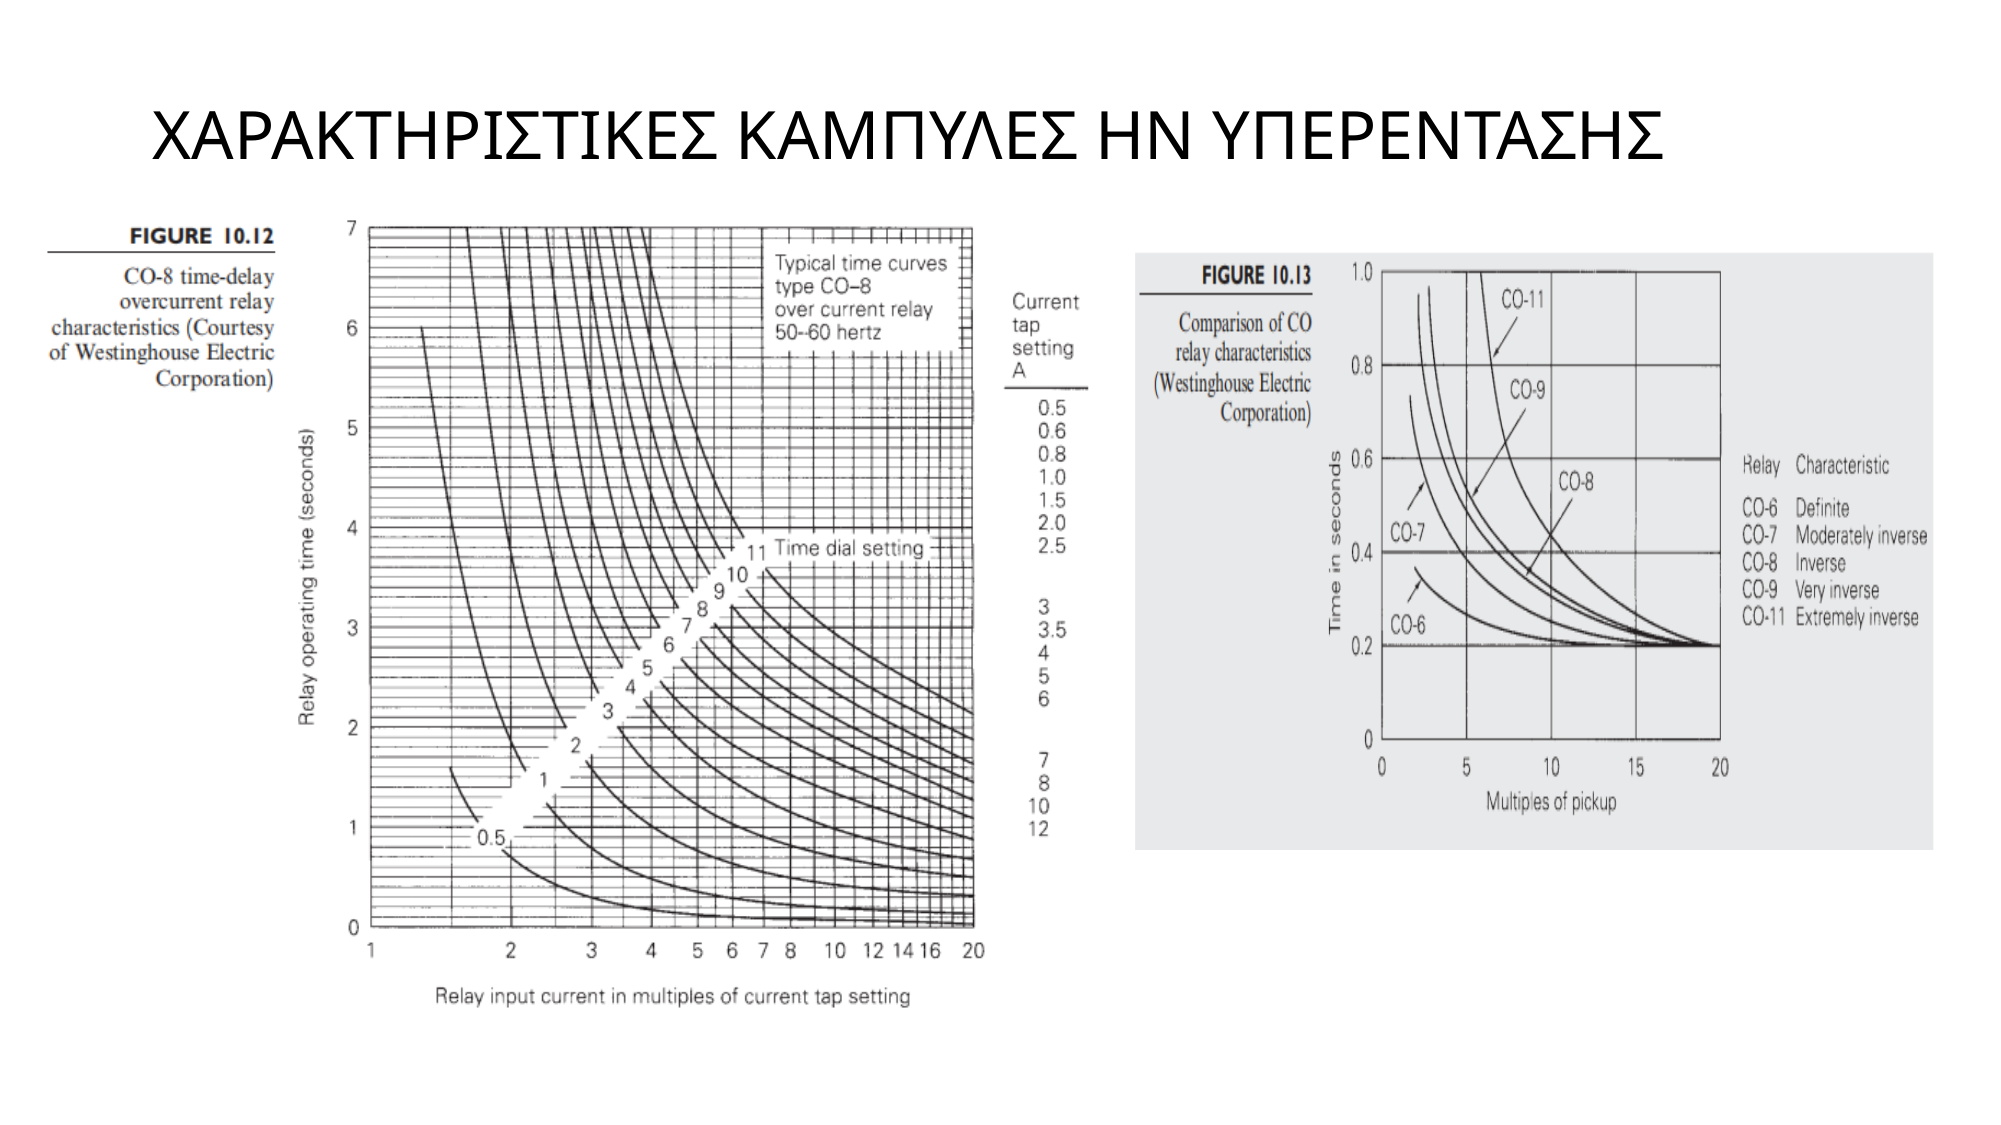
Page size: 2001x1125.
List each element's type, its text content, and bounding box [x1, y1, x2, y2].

title ΧΑΡΑΚΤΗΡΙΣΤΙΚΕΣ ΚΑΜΠΥΛΕΣ ΗΝ ΥΠΕΡΕΝΤΑΣΗΣ [137, 59, 1863, 216]
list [1133, 246, 1952, 850]
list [39, 199, 1146, 1014]
